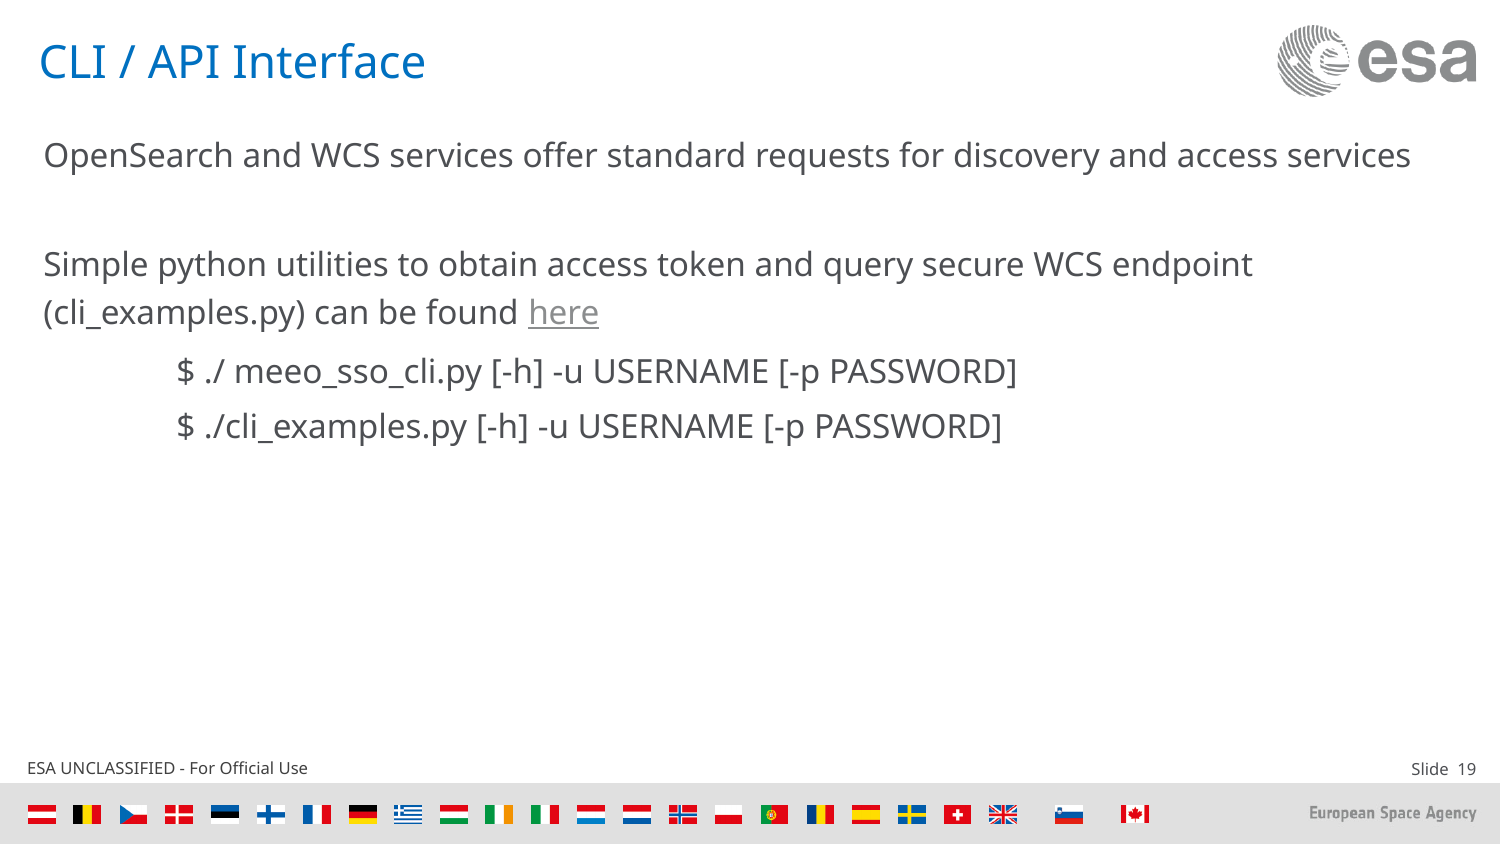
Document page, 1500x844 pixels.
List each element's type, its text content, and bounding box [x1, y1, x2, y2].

list OpenSearch and WCS services offer standard requests for discovery and access services Simple python utilities to obtain access token and query secure WCS endpoint (cli_examples.py) can be found here $ ./ meeo_sso_cli.py [-h] -u USERNAME [-p PASSWORD] $ ./cli_examples.py [-h] -u USERNAME [-p PASSWORD] [28, 119, 1464, 747]
picture [1277, 25, 1477, 109]
picture [0, 783, 1500, 844]
title CLI / API Interface [23, 24, 1201, 96]
